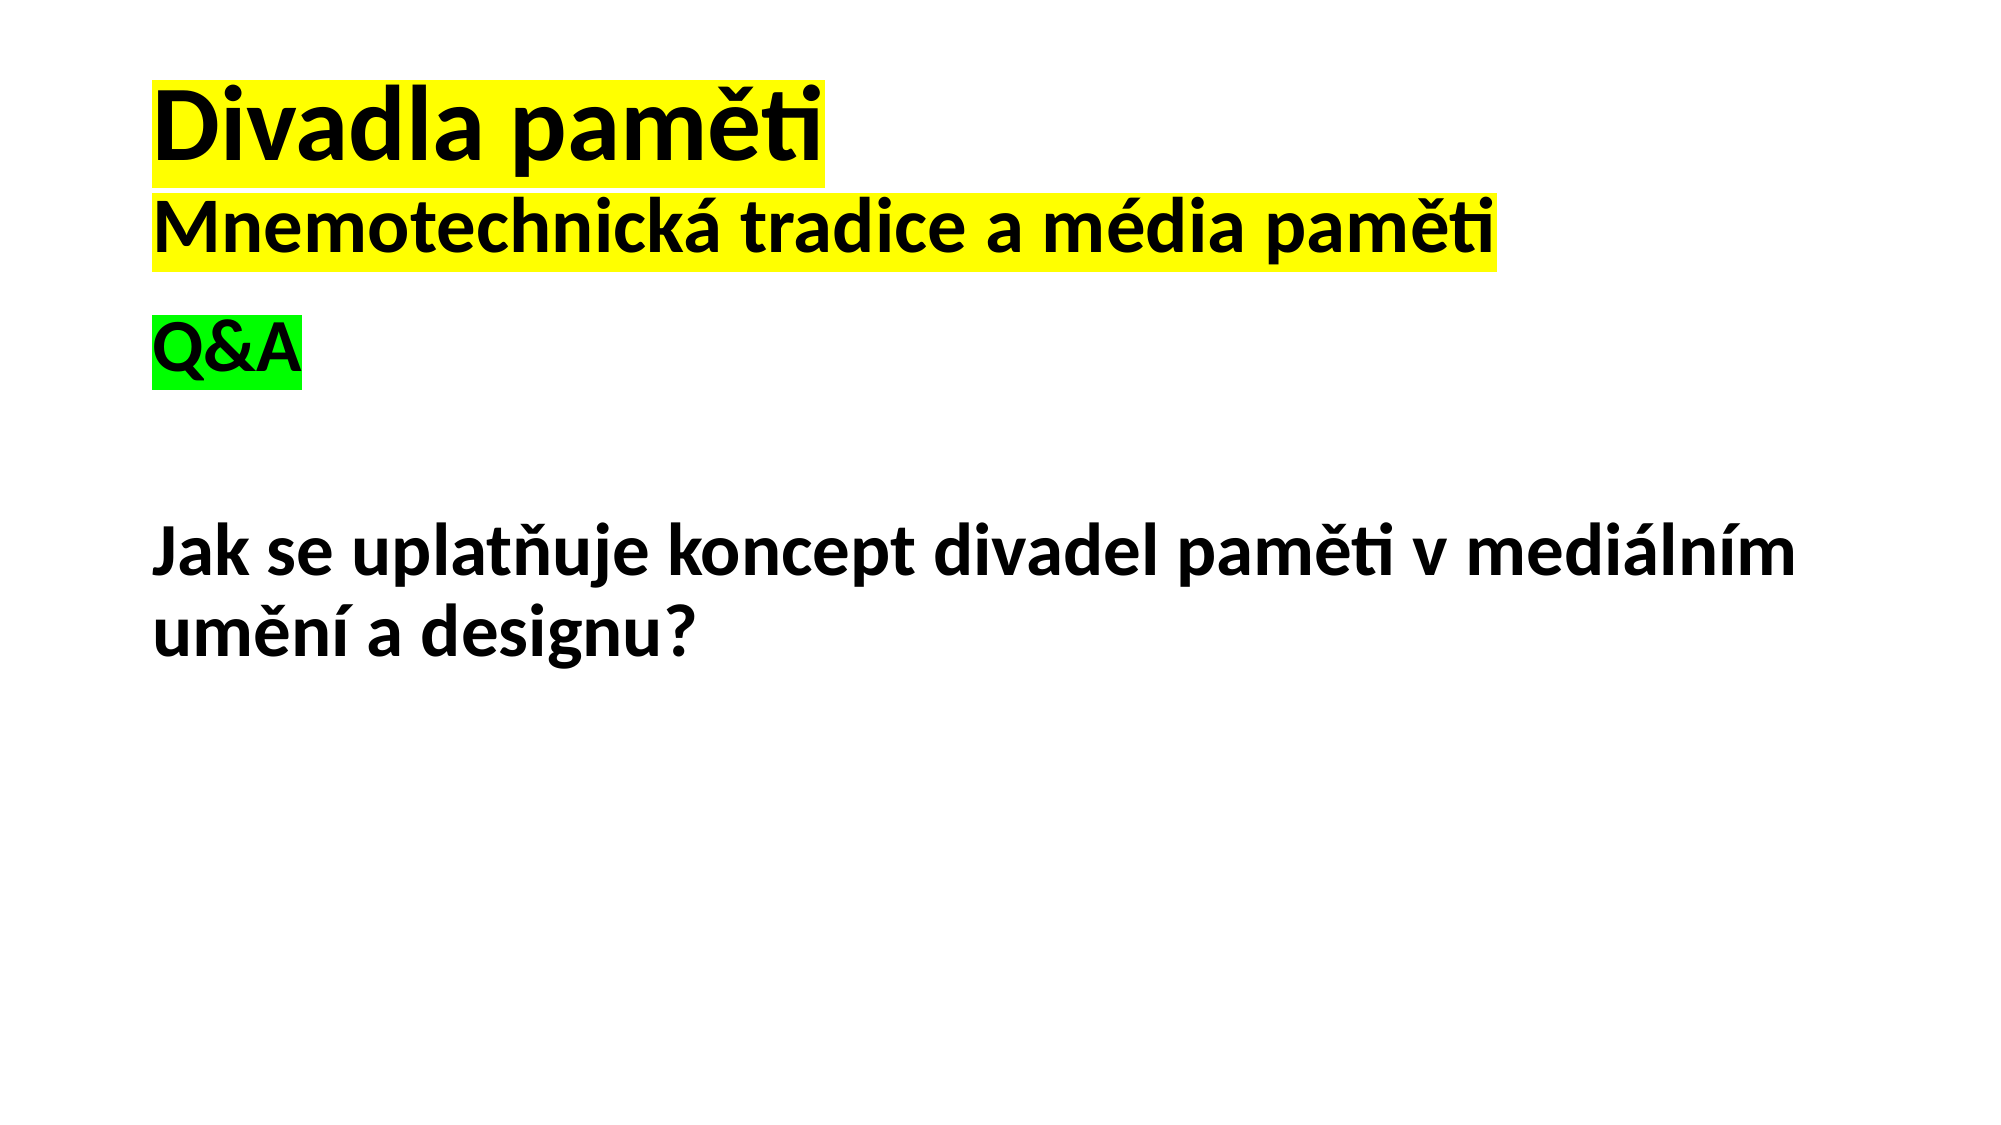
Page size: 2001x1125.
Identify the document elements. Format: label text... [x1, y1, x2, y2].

list Q&A Jak se uplatňuje koncept divadel paměti v mediálním umění a designu? [137, 299, 1863, 1014]
title Divadla paměti Mnemotechnická tradice a média paměti [137, 59, 1863, 278]
